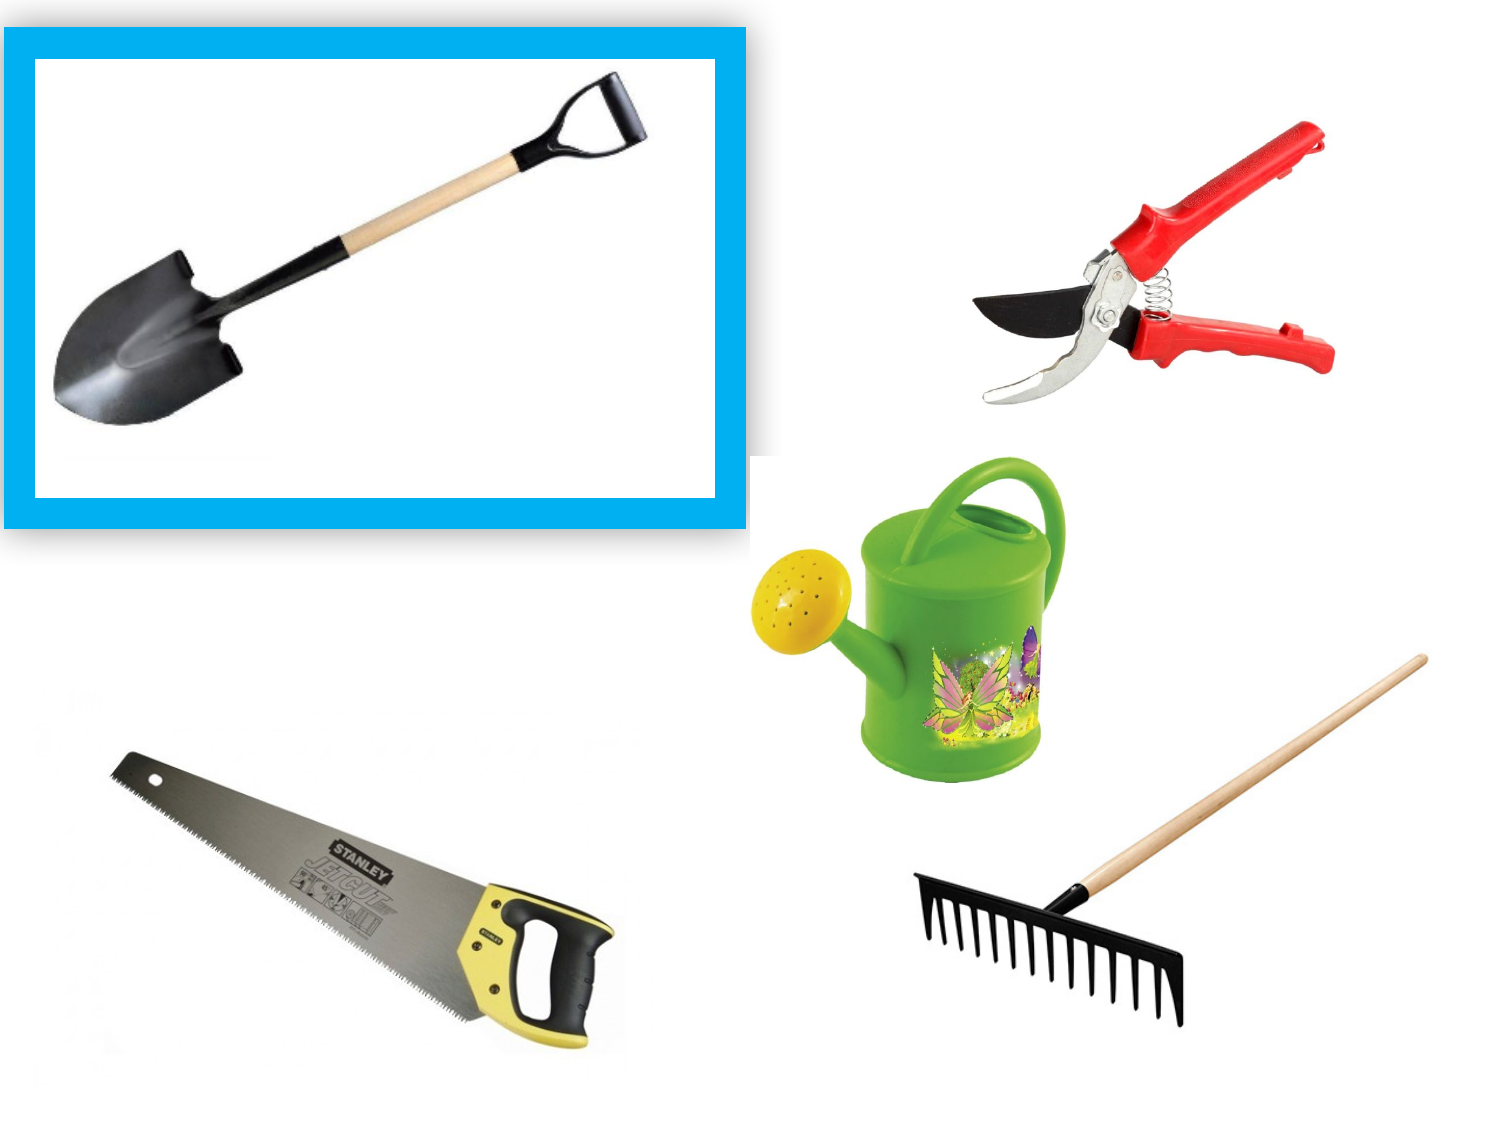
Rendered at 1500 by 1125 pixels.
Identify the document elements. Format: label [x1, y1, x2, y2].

picture [36, 60, 714, 497]
picture [34, 691, 659, 1088]
picture [972, 116, 1337, 405]
picture [749, 456, 1466, 1061]
